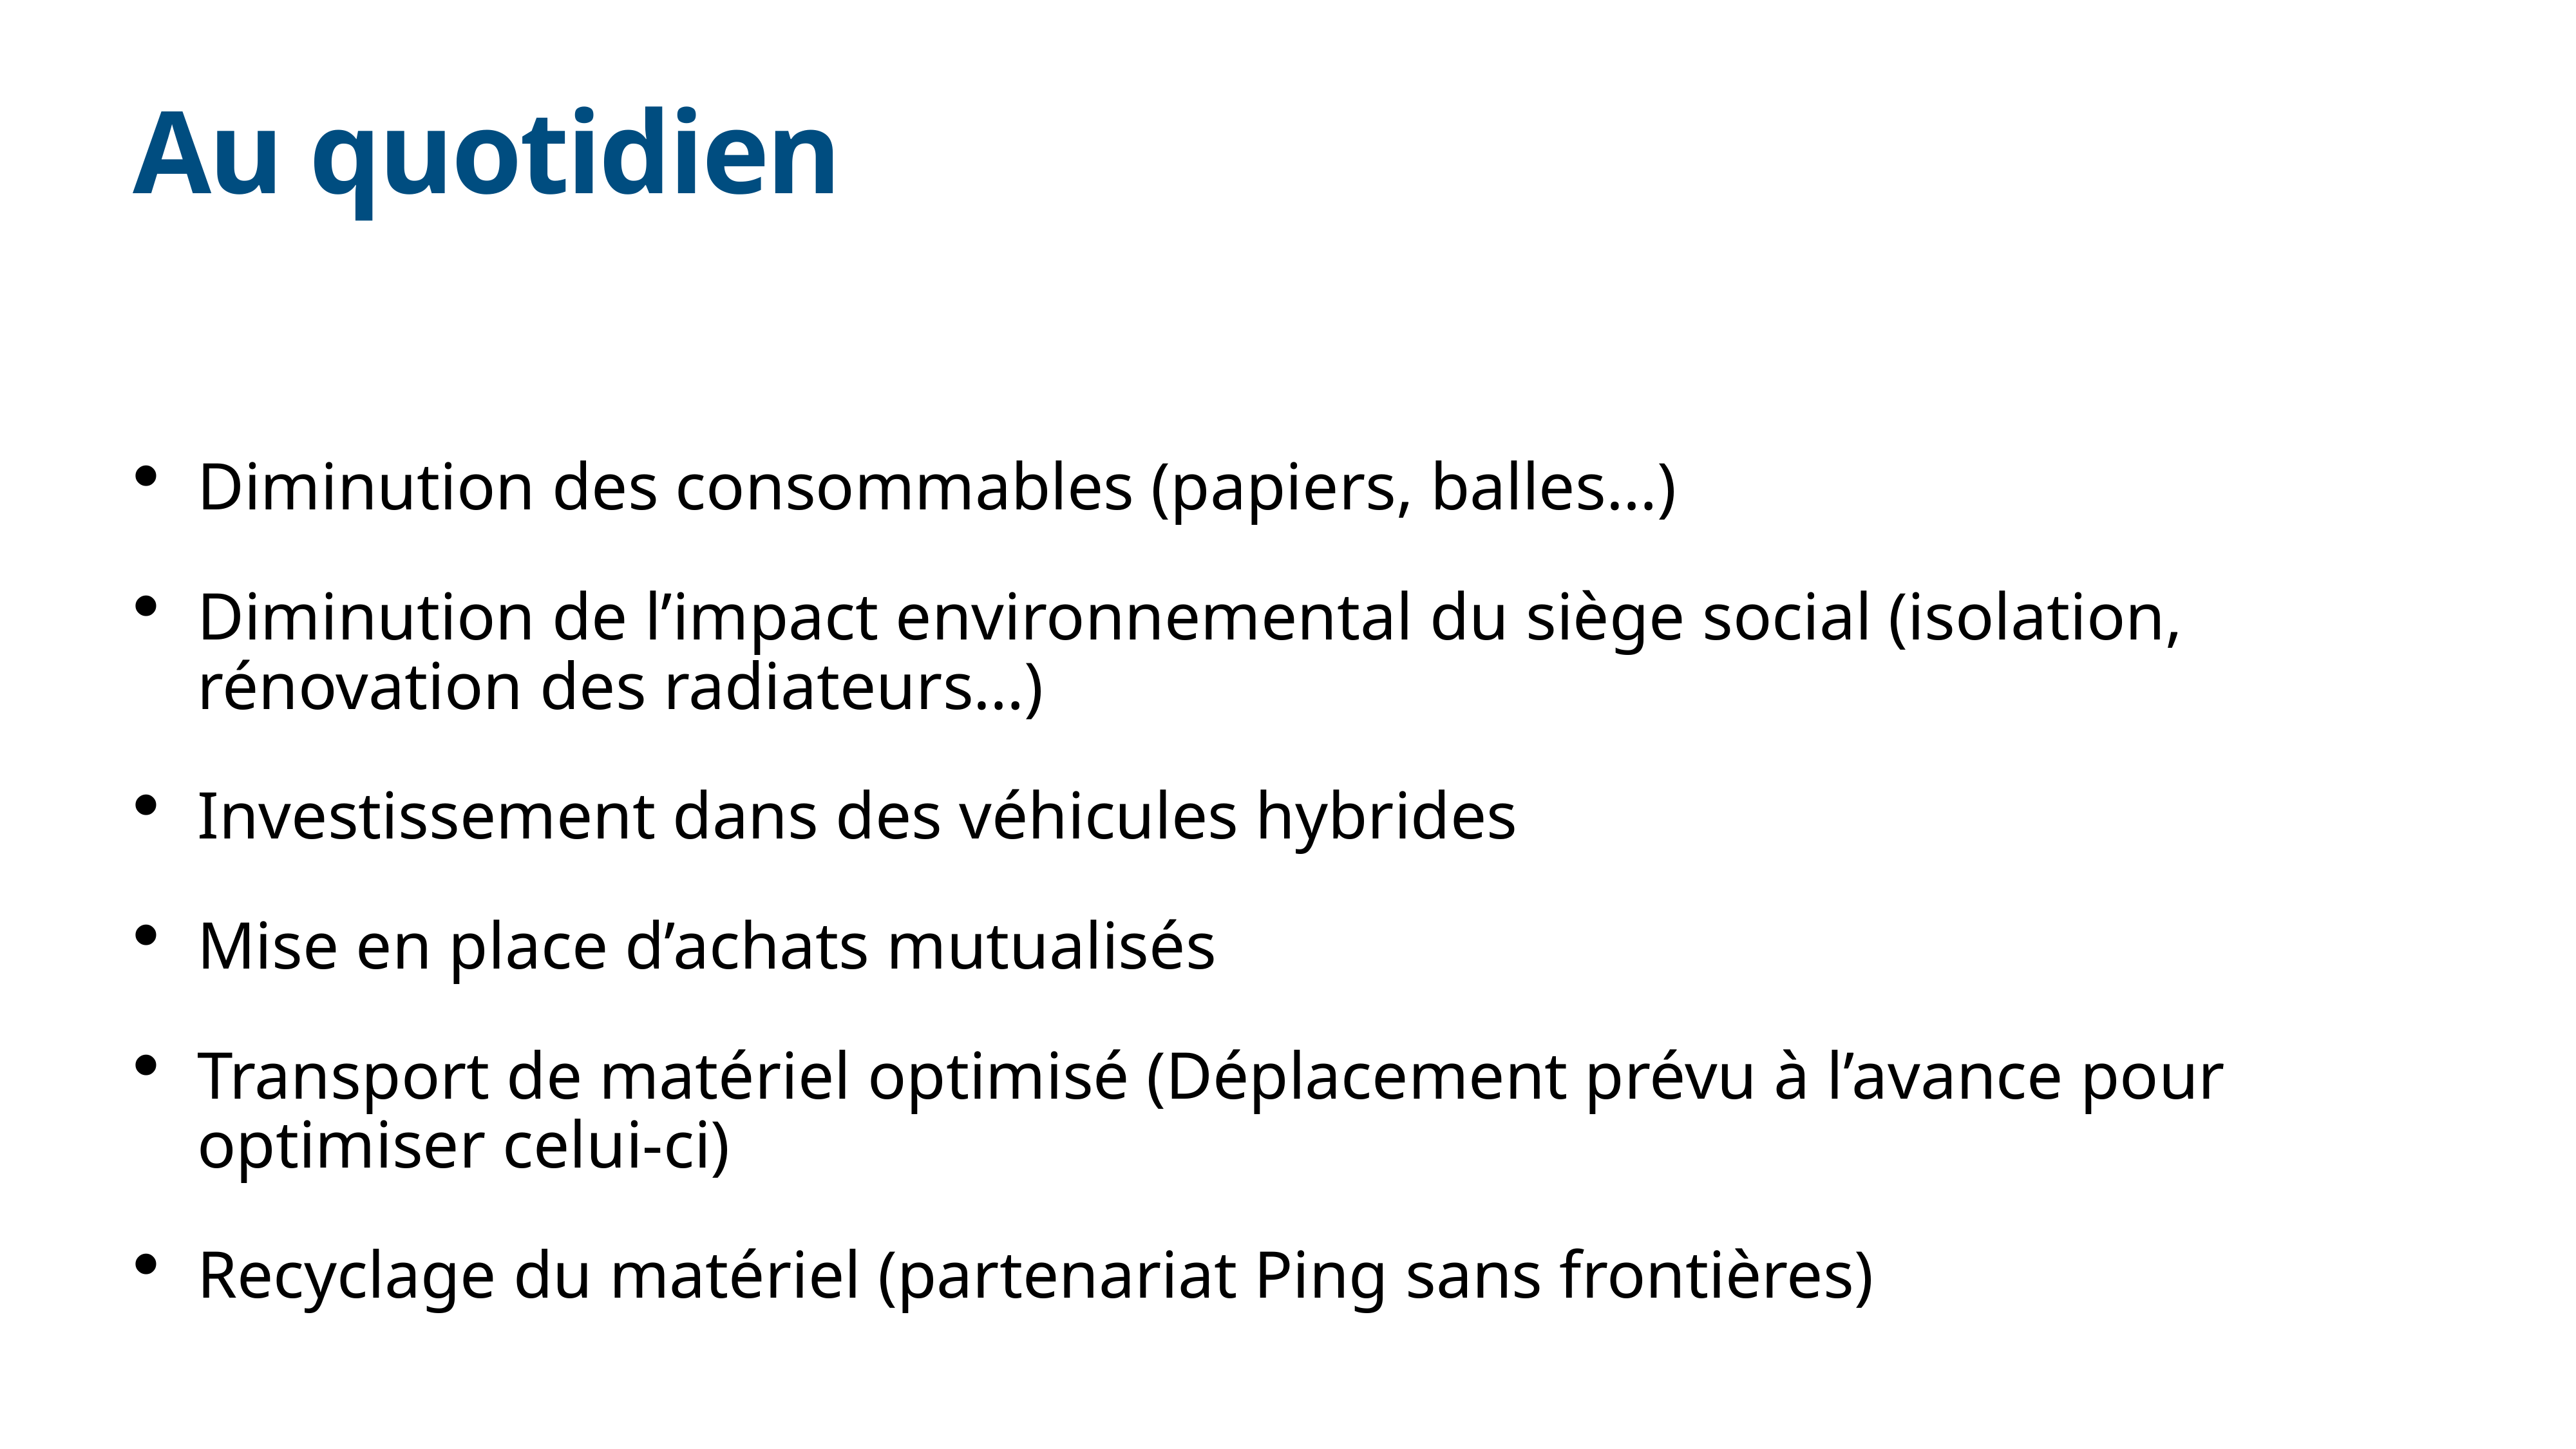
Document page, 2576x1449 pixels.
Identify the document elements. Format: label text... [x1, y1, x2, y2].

list Diminution des consommables (papiers, balles…) Diminution de l’impact environnemental du siège social (isolation, rénovation des radiateurs…) Investissement dans des véhicules hybrides Mise en place d’achats mutualisés Transport de matériel optimisé (Déplacement prévu à l’avance pour optimiser celui-ci) Recyclage du matériel (partenariat Ping sans frontières) [127, 448, 2430, 1349]
title Au quotidien [127, 100, 2449, 252]
